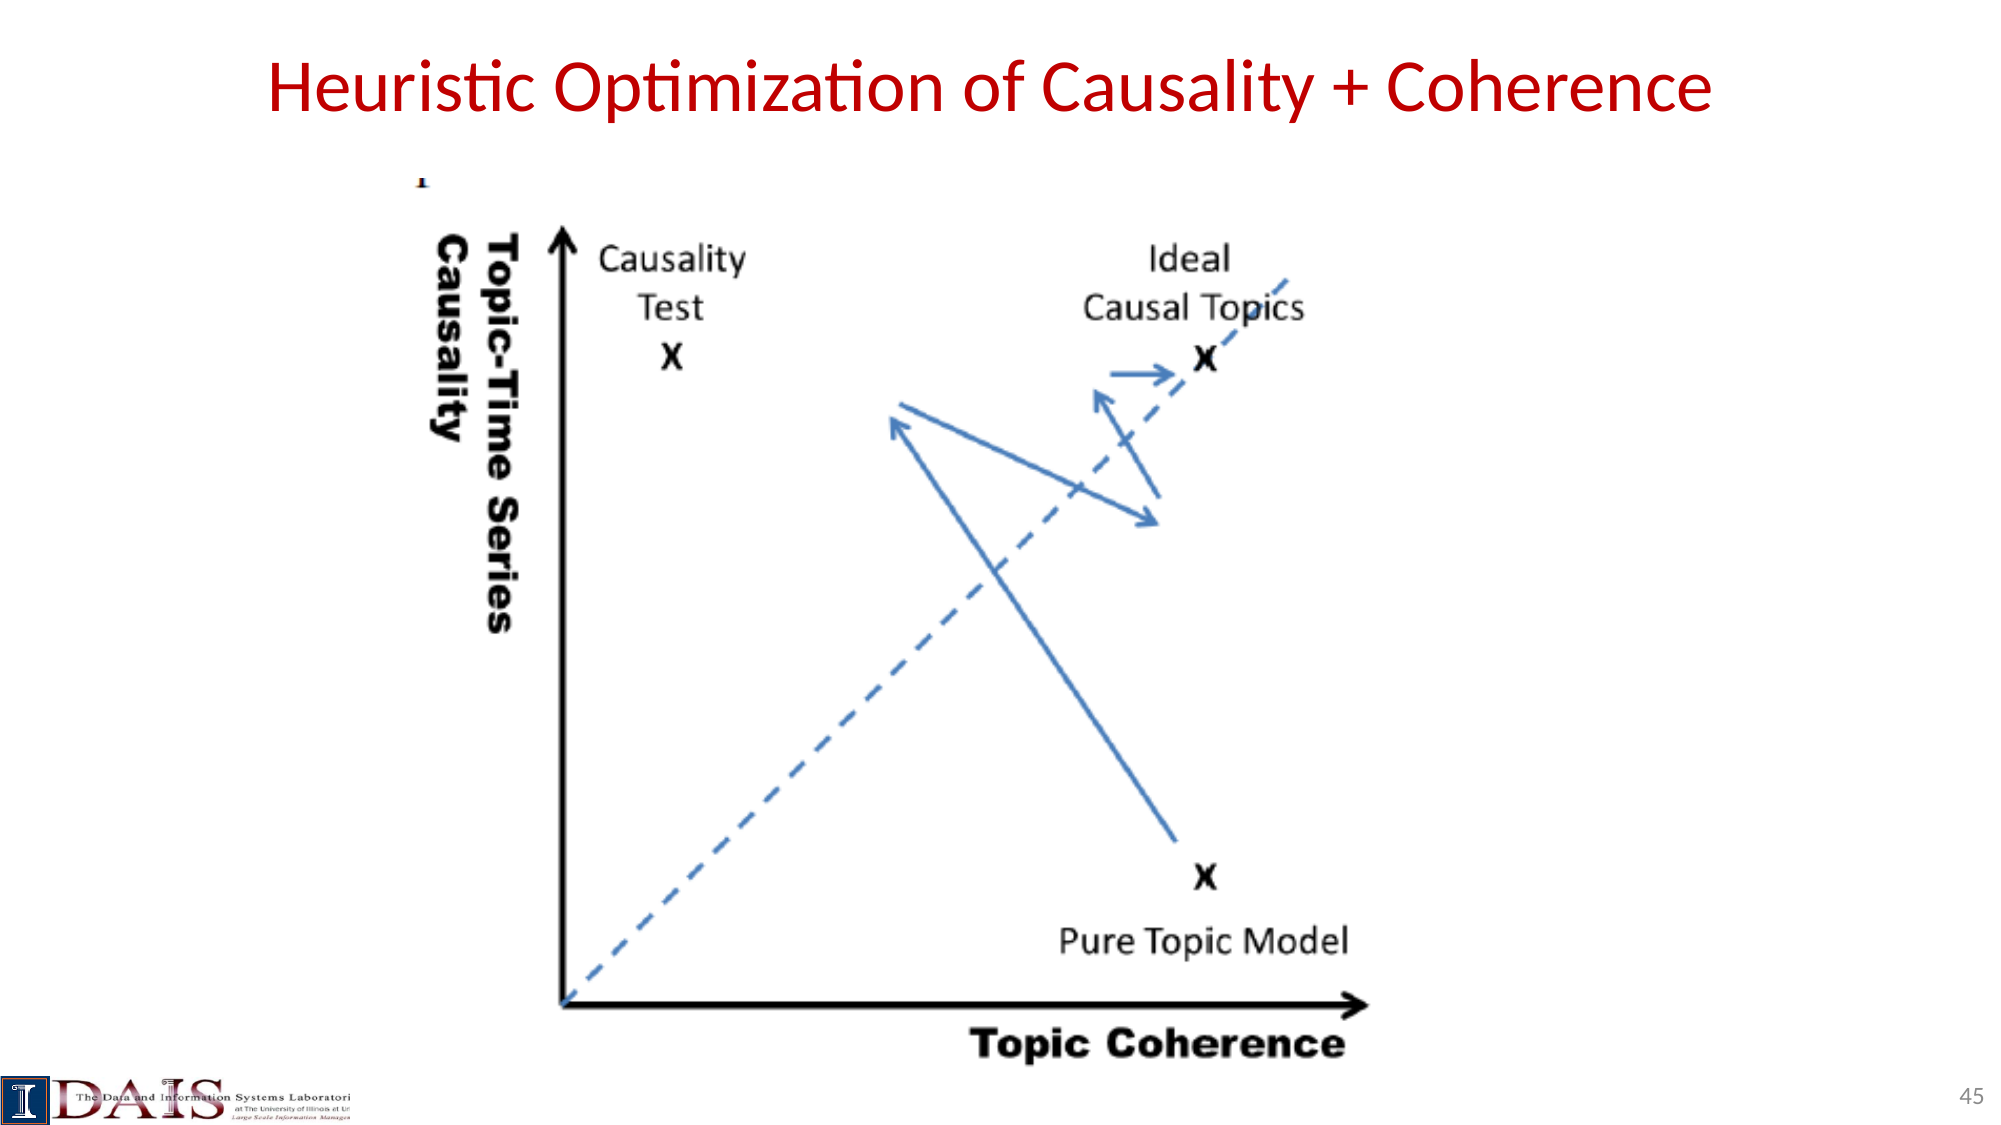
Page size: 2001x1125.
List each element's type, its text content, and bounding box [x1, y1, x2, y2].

title Heuristic Optimization of Causality + Coherence [249, 0, 1750, 163]
slide_number 45 [1679, 1065, 2000, 1125]
picture [0, 178, 1676, 1125]
